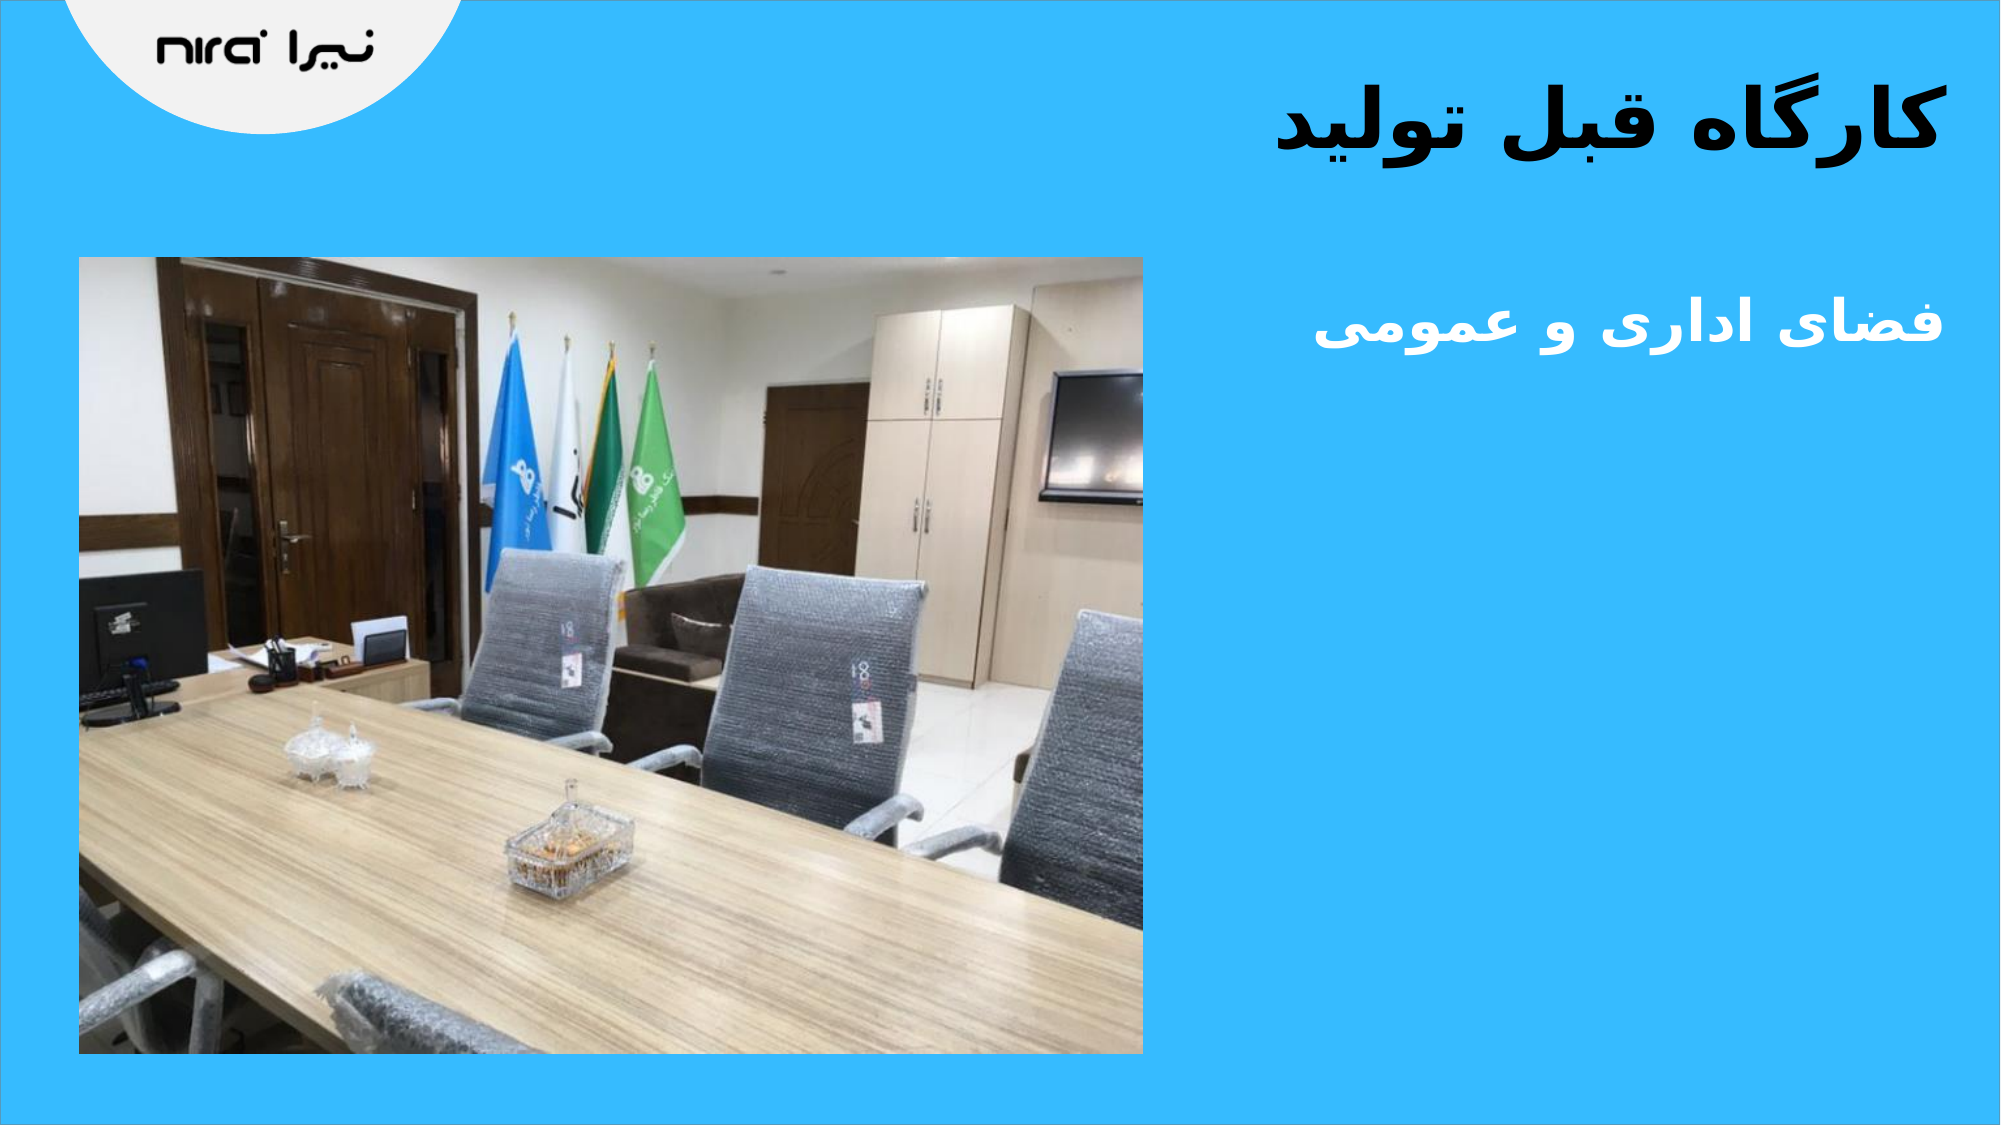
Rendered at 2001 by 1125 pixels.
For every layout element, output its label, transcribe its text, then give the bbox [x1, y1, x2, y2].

list کارگاه قبل تولید [1032, 68, 1963, 178]
picture [147, 15, 385, 86]
text_box [64, 0, 463, 136]
picture [79, 257, 1143, 1054]
list فضای اداری و عمومی [1143, 283, 1963, 365]
